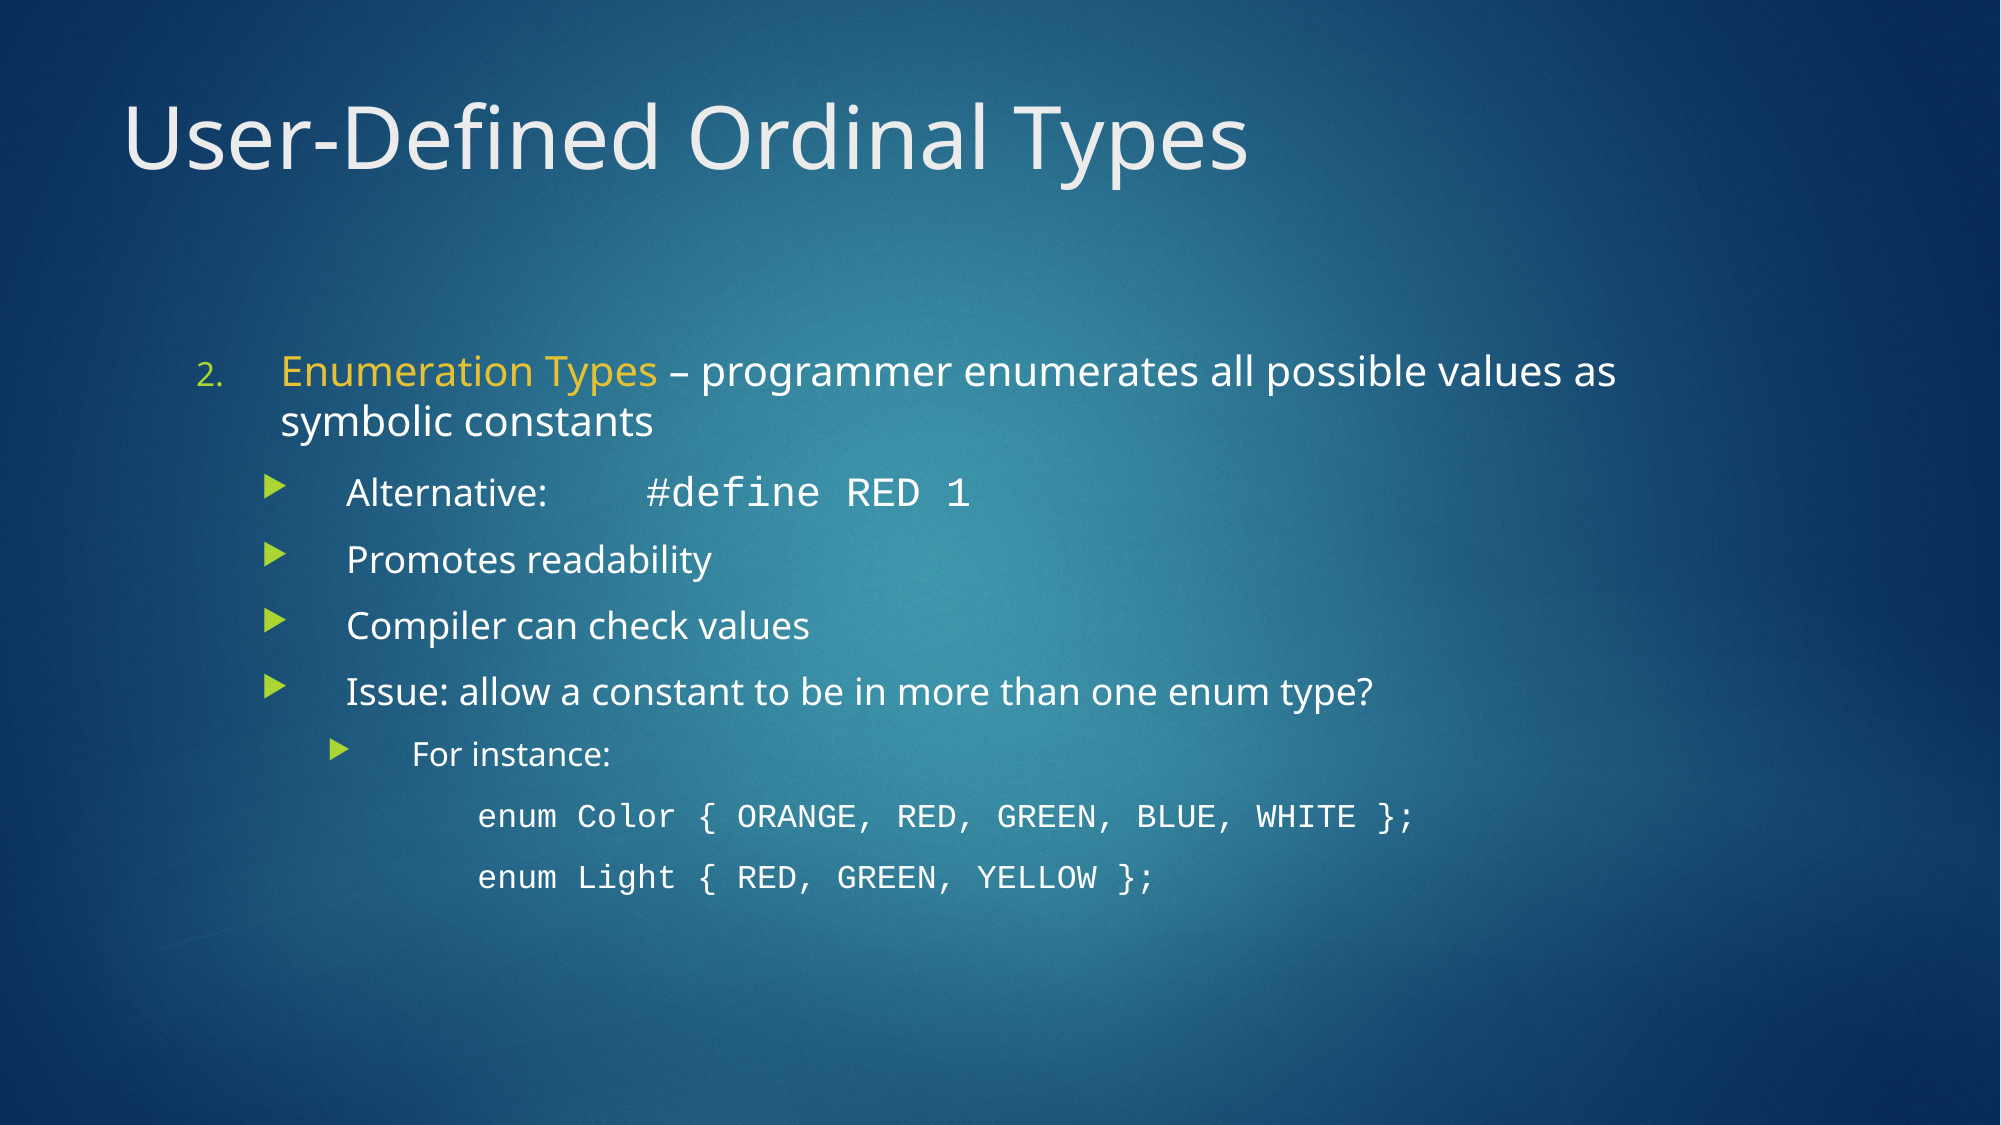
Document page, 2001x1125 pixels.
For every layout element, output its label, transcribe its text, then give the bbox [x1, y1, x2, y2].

title User-Defined Ordinal Types [106, 74, 1649, 304]
list Enumeration Types – programmer enumerates all possible values as symbolic constants Alternative: #define RED 1 Promotes readability Compiler can check values Issue: allow a constant to be in more than one enum type? For instance: enum Color { ORANGE, RED, GREEN, BLUE, WHITE }; enum Light { RED, GREEN, YELLOW }; [181, 336, 1649, 1025]
